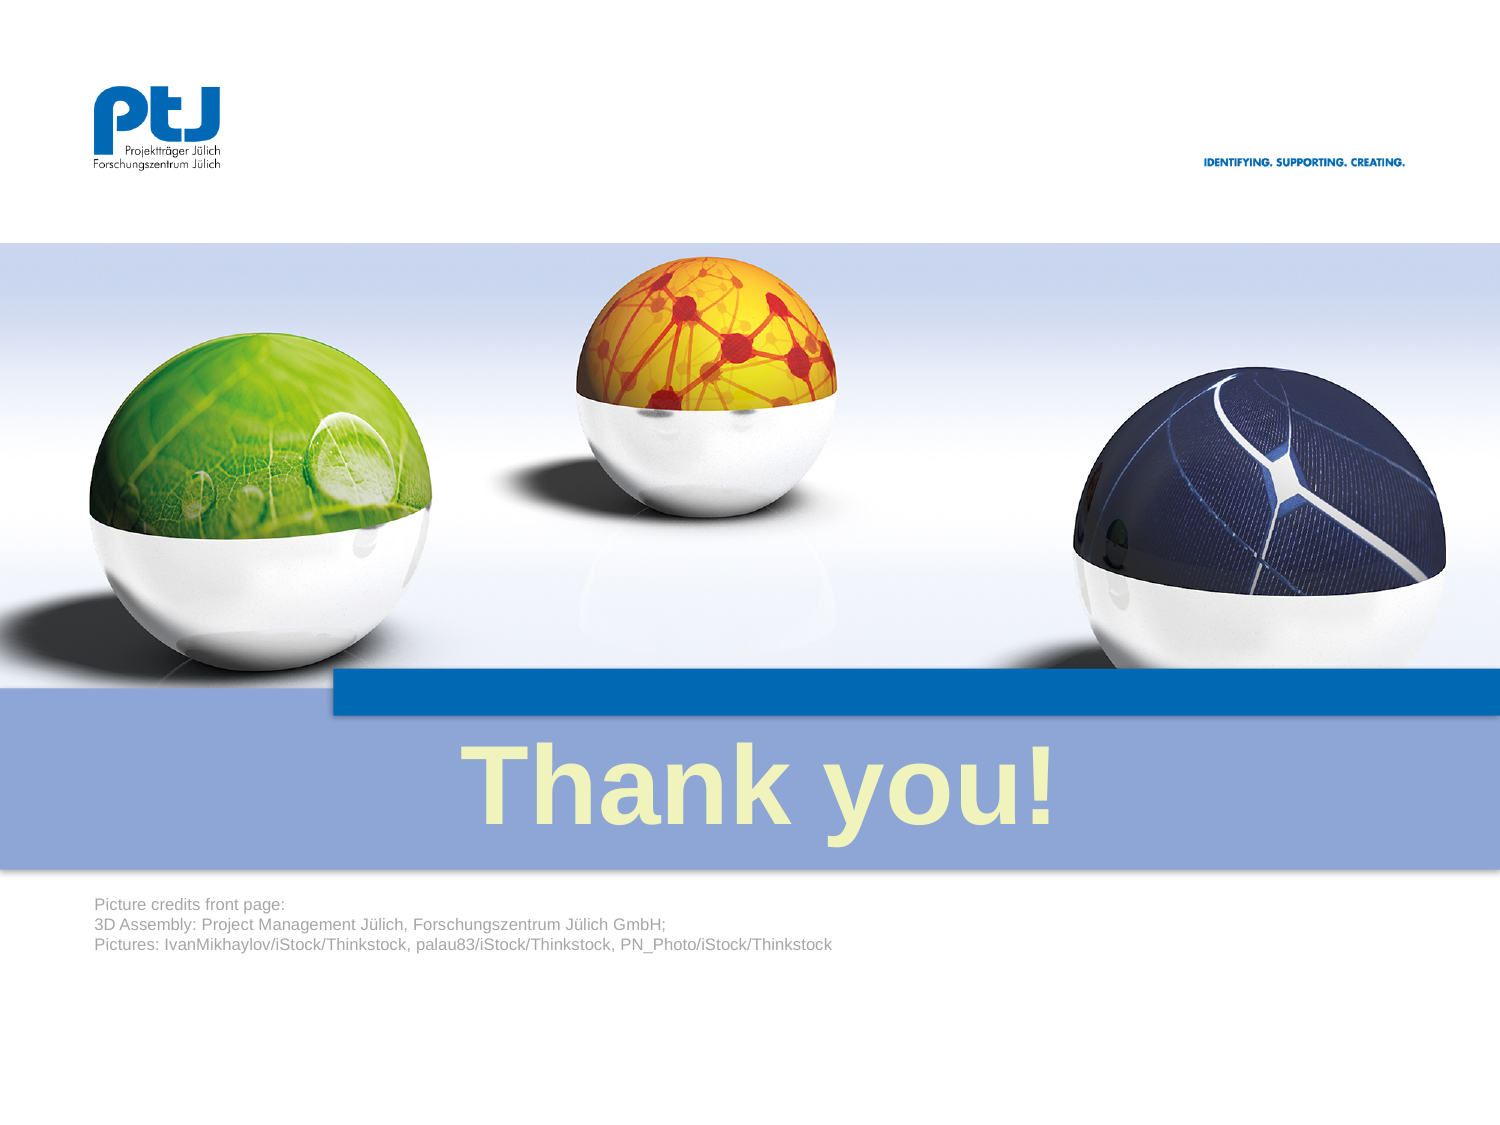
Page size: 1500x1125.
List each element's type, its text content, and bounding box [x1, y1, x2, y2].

picture [1202, 153, 1406, 171]
text_box Thank you! [445, 704, 1076, 855]
text_box Picture credits front page: 3D Assembly: Project Management Jülich, Forschungszentrum Jülich GmbH; Pictures: IvanMikhaylov/iStock/Thinkstock, palau83/iStock/Thinkstock, PN_Photo/iStock/Thinkstock [79, 886, 1365, 962]
picture [86, 76, 231, 180]
picture [0, 243, 1500, 688]
